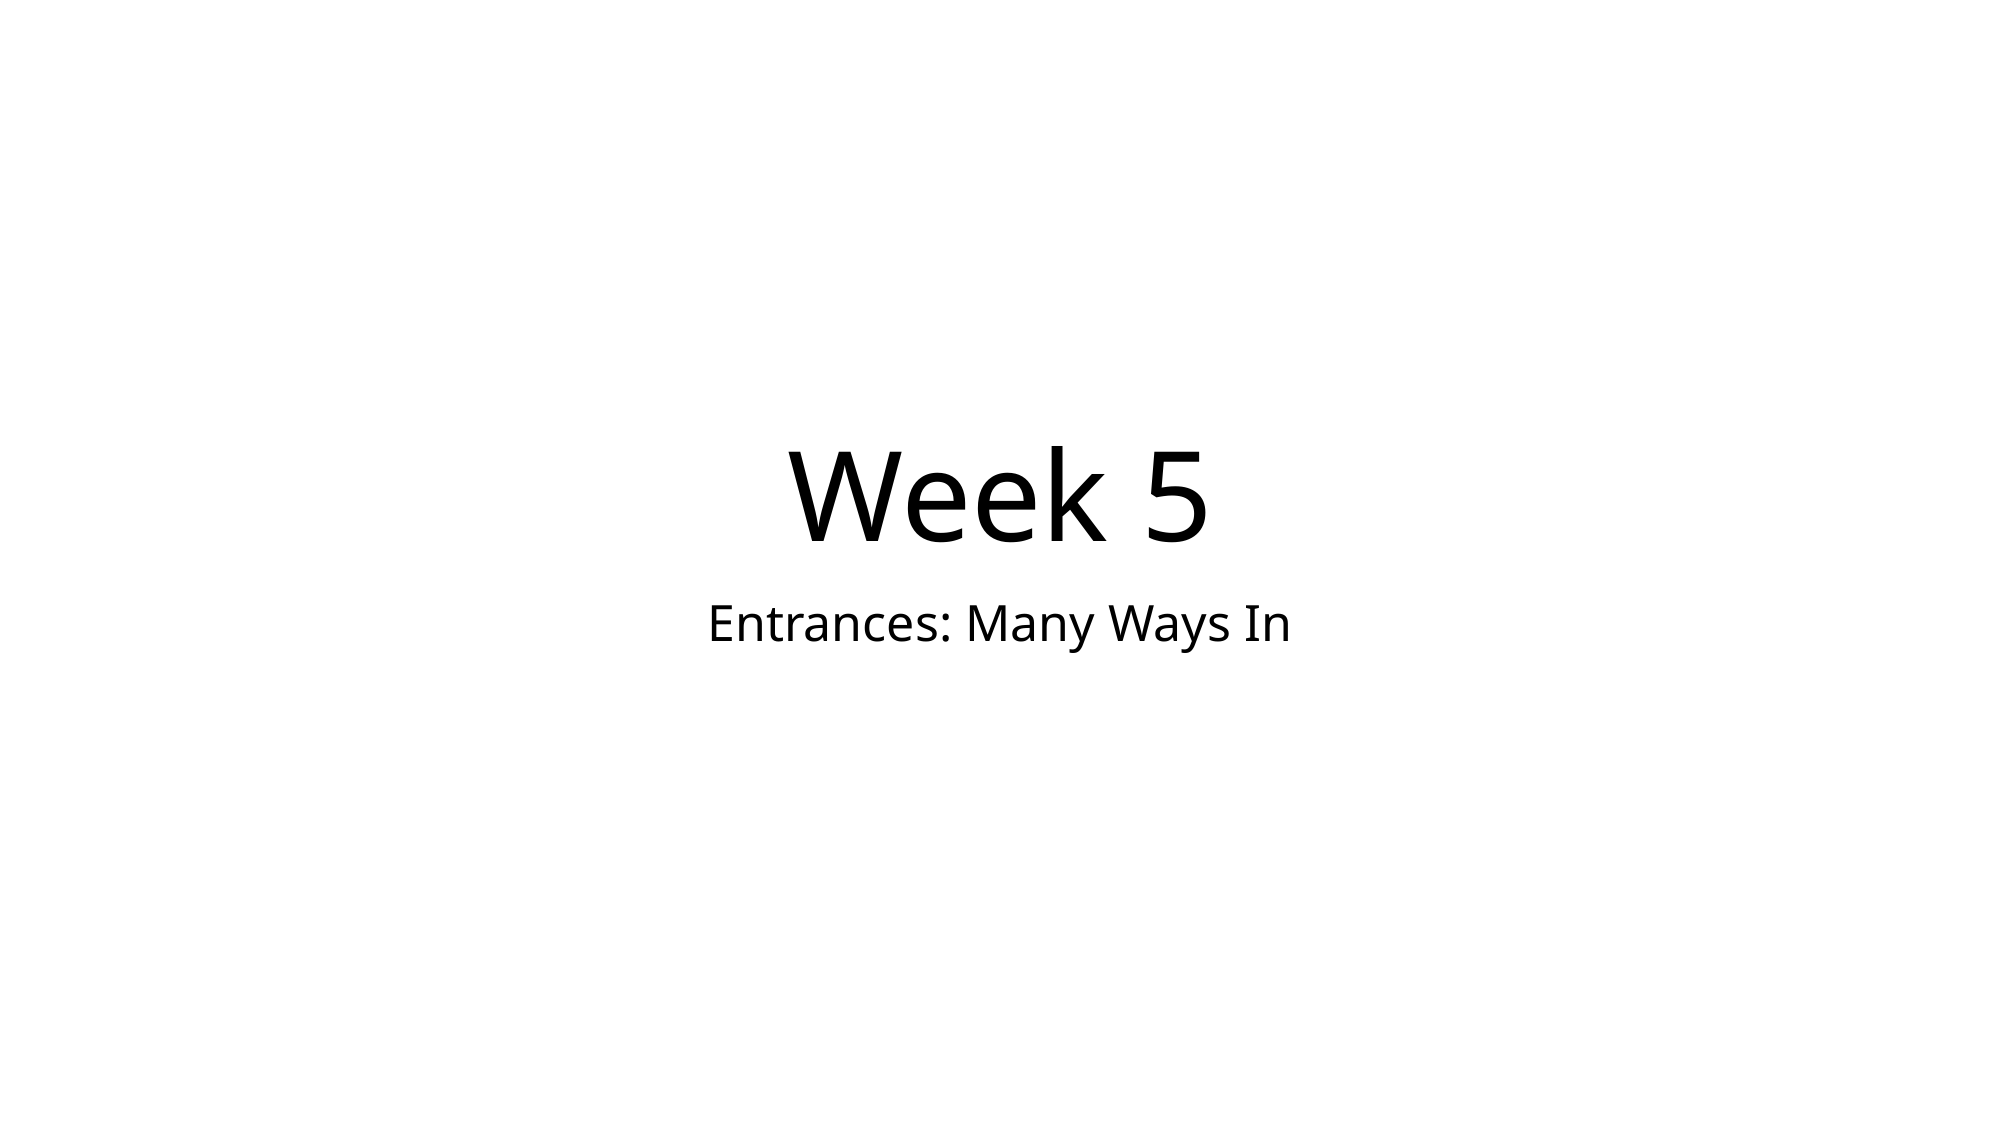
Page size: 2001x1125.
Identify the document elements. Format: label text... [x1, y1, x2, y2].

subtitle Entrances: Many Ways In [249, 590, 1750, 863]
title Week 5 [249, 184, 1750, 576]
